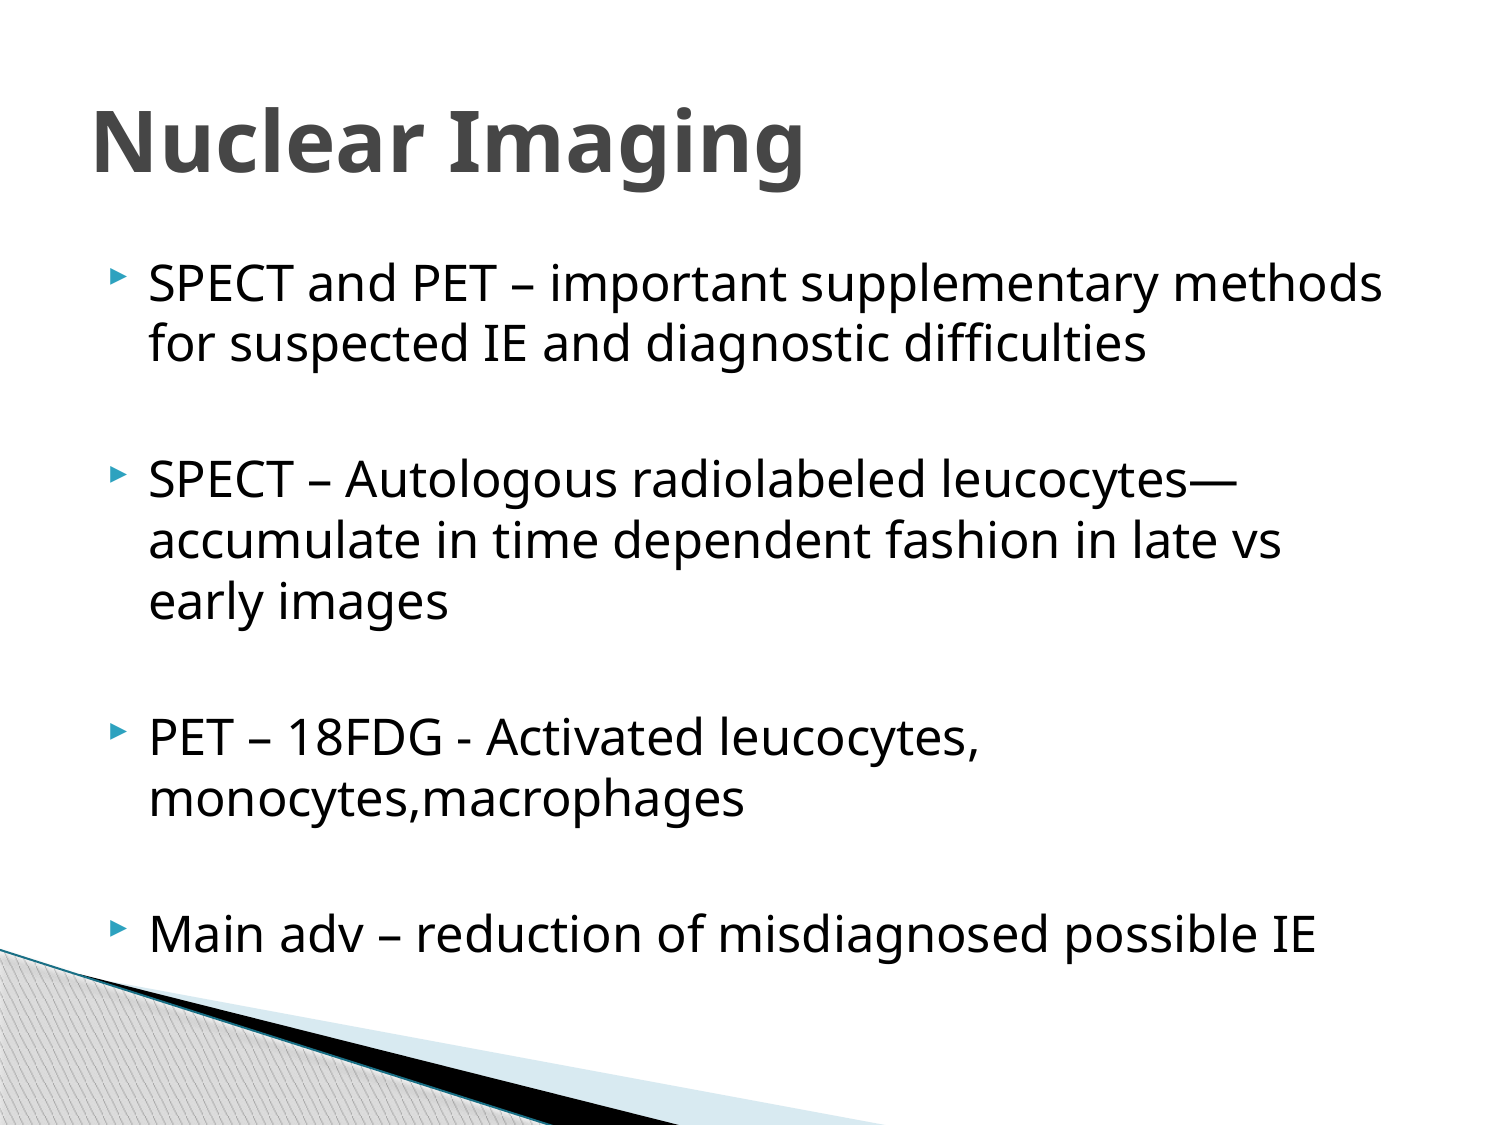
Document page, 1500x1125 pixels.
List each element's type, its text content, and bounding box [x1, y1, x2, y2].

title Nuclear Imaging [75, 45, 1425, 233]
list SPECT and PET – important supplementary methods for suspected IE and diagnostic difficulties SPECT – Autologous radiolabeled leucocytes—accumulate in time dependent fashion in late vs early images PET – 18FDG - Activated leucocytes, monocytes,macrophages Main adv – reduction of misdiagnosed possible IE [75, 243, 1425, 986]
